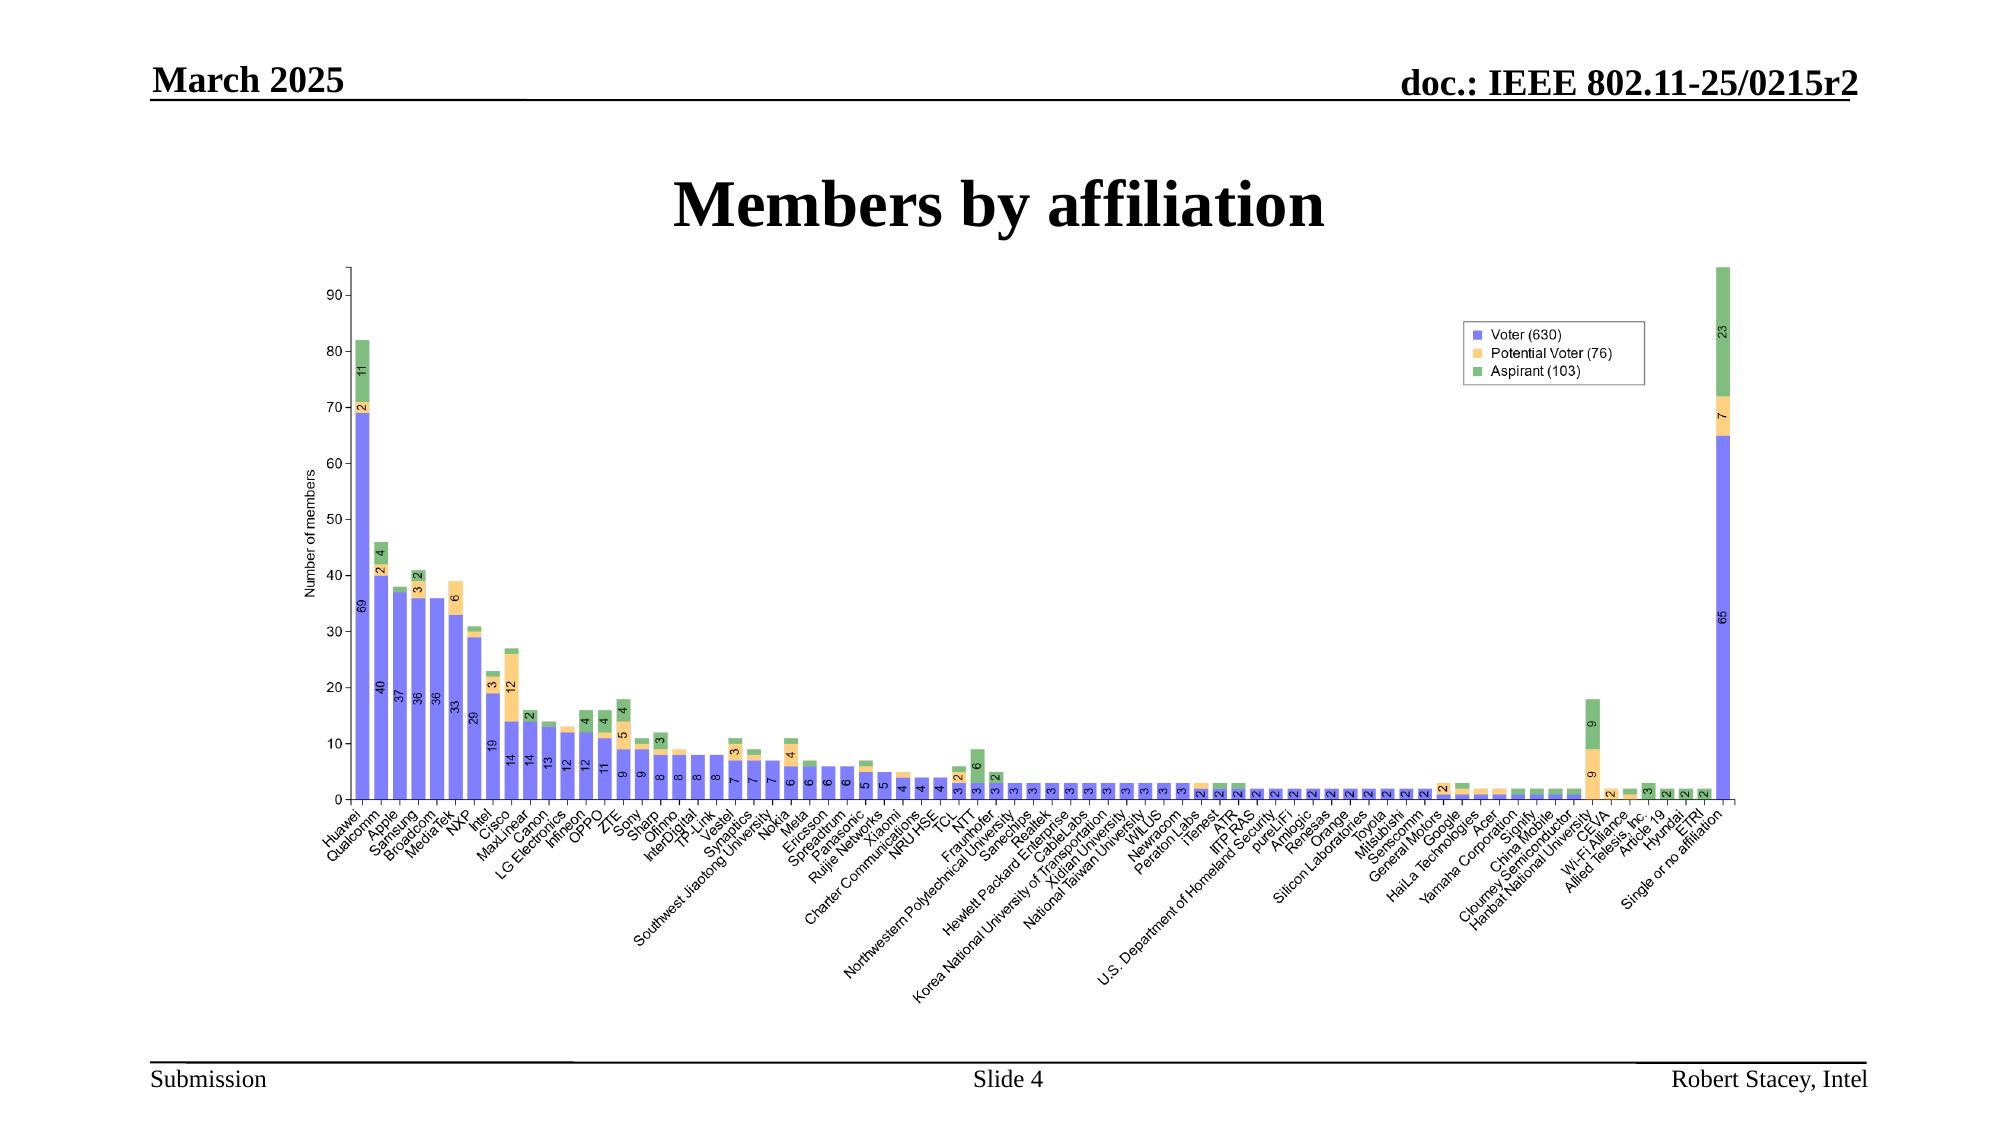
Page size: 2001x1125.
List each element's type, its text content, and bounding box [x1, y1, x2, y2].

footer Robert Stacey, Intel [1512, 1061, 1869, 1125]
slide_number Slide 4 [950, 1071, 1067, 1123]
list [270, 249, 1753, 1063]
title Members by affiliation [149, 112, 1850, 288]
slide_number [152, 0, 406, 101]
